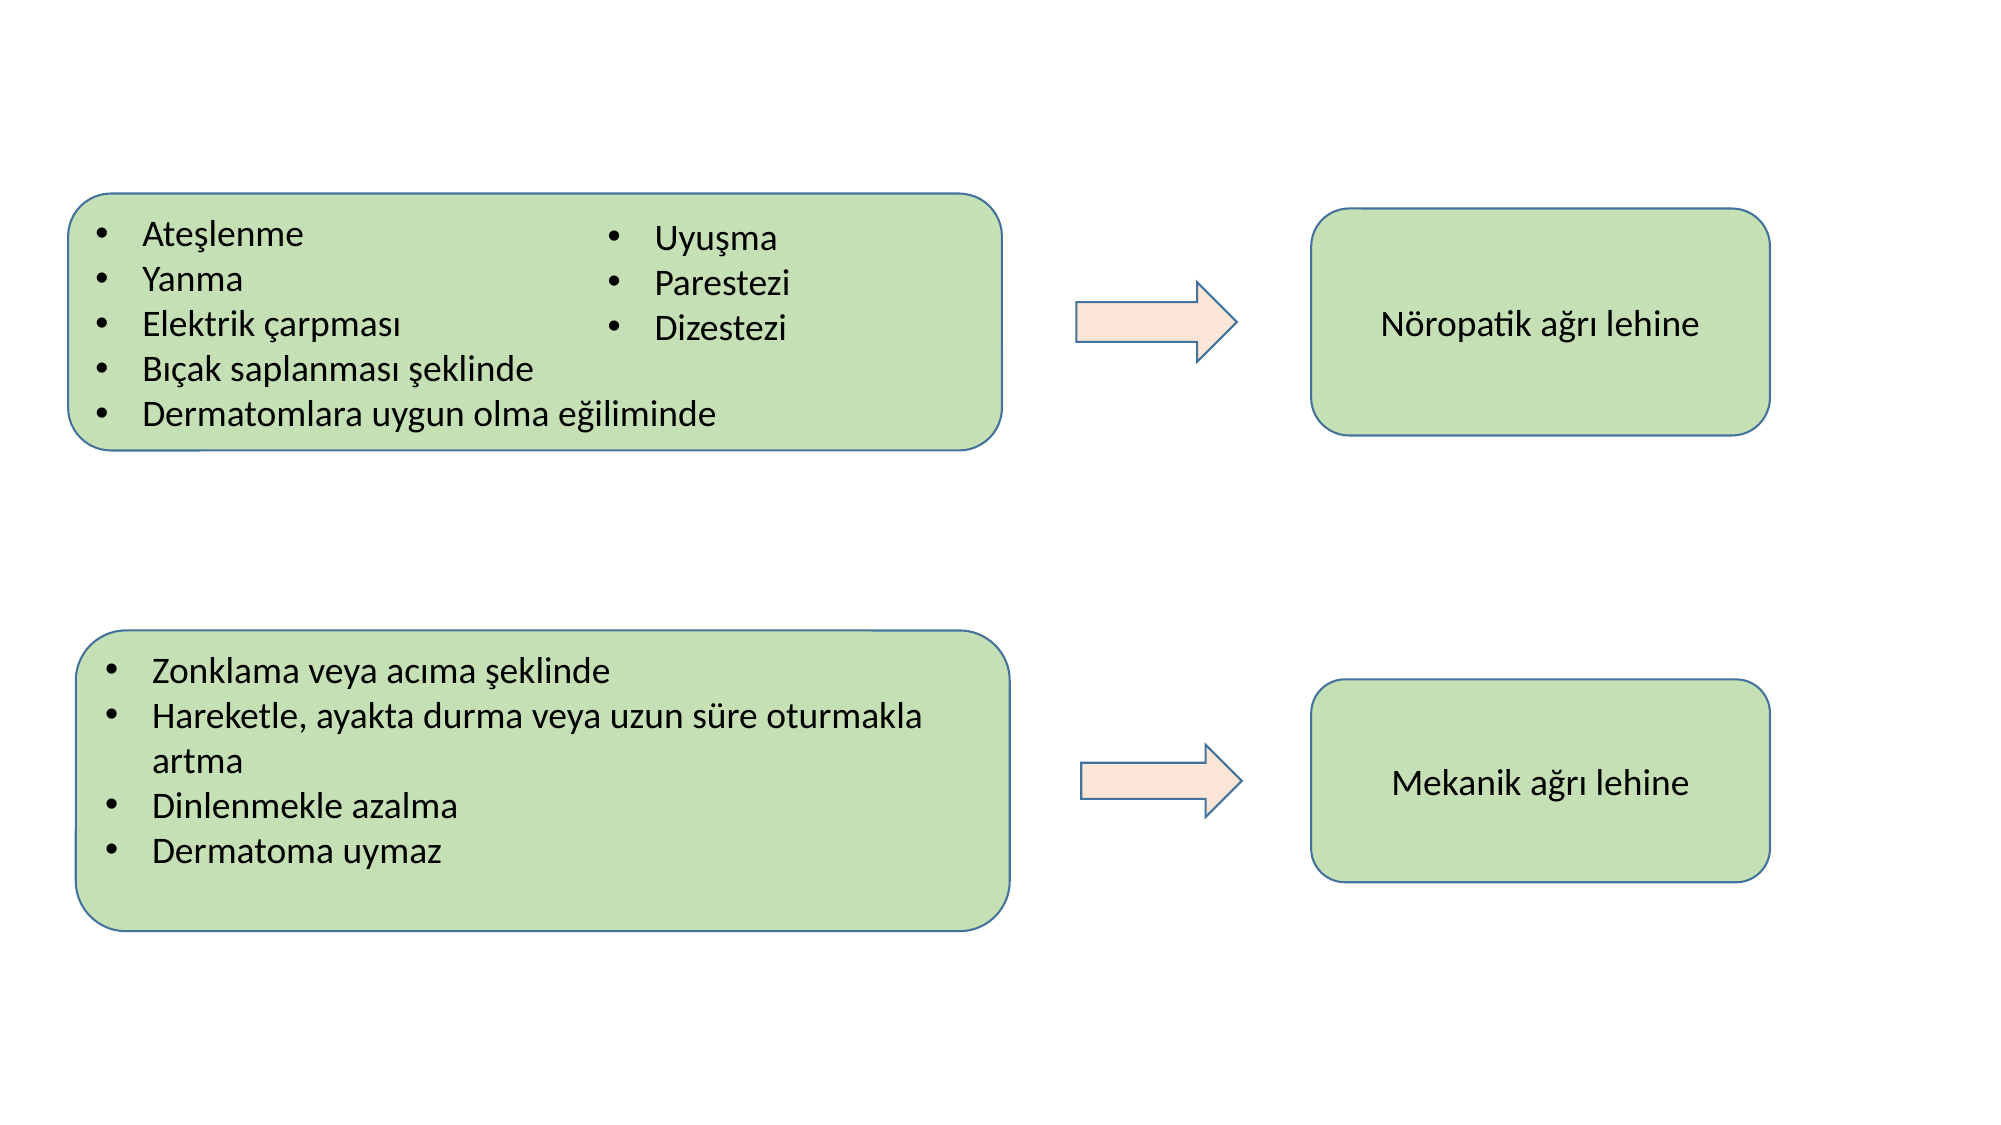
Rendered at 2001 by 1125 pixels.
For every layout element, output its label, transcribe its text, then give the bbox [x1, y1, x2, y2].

text_box Uyuşma Parestezi Dizestezi [592, 205, 937, 356]
text_box Ateşlenme Yanma Elektrik çarpması Bıçak saplanması şeklinde Dermatomlara uygun olma eğiliminde [67, 192, 1004, 452]
text_box [1080, 742, 1244, 820]
text_box Mekanik ağrı lehine [1310, 678, 1772, 884]
text_box Zonklama veya acıma şeklinde Hareketle, ayakta durma veya uzun süre oturmakla artma Dinlenmekle azalma Dermatoma uymaz [74, 629, 1011, 933]
text_box [1075, 279, 1239, 365]
text_box Nöropatik ağrı lehine [1310, 207, 1772, 437]
